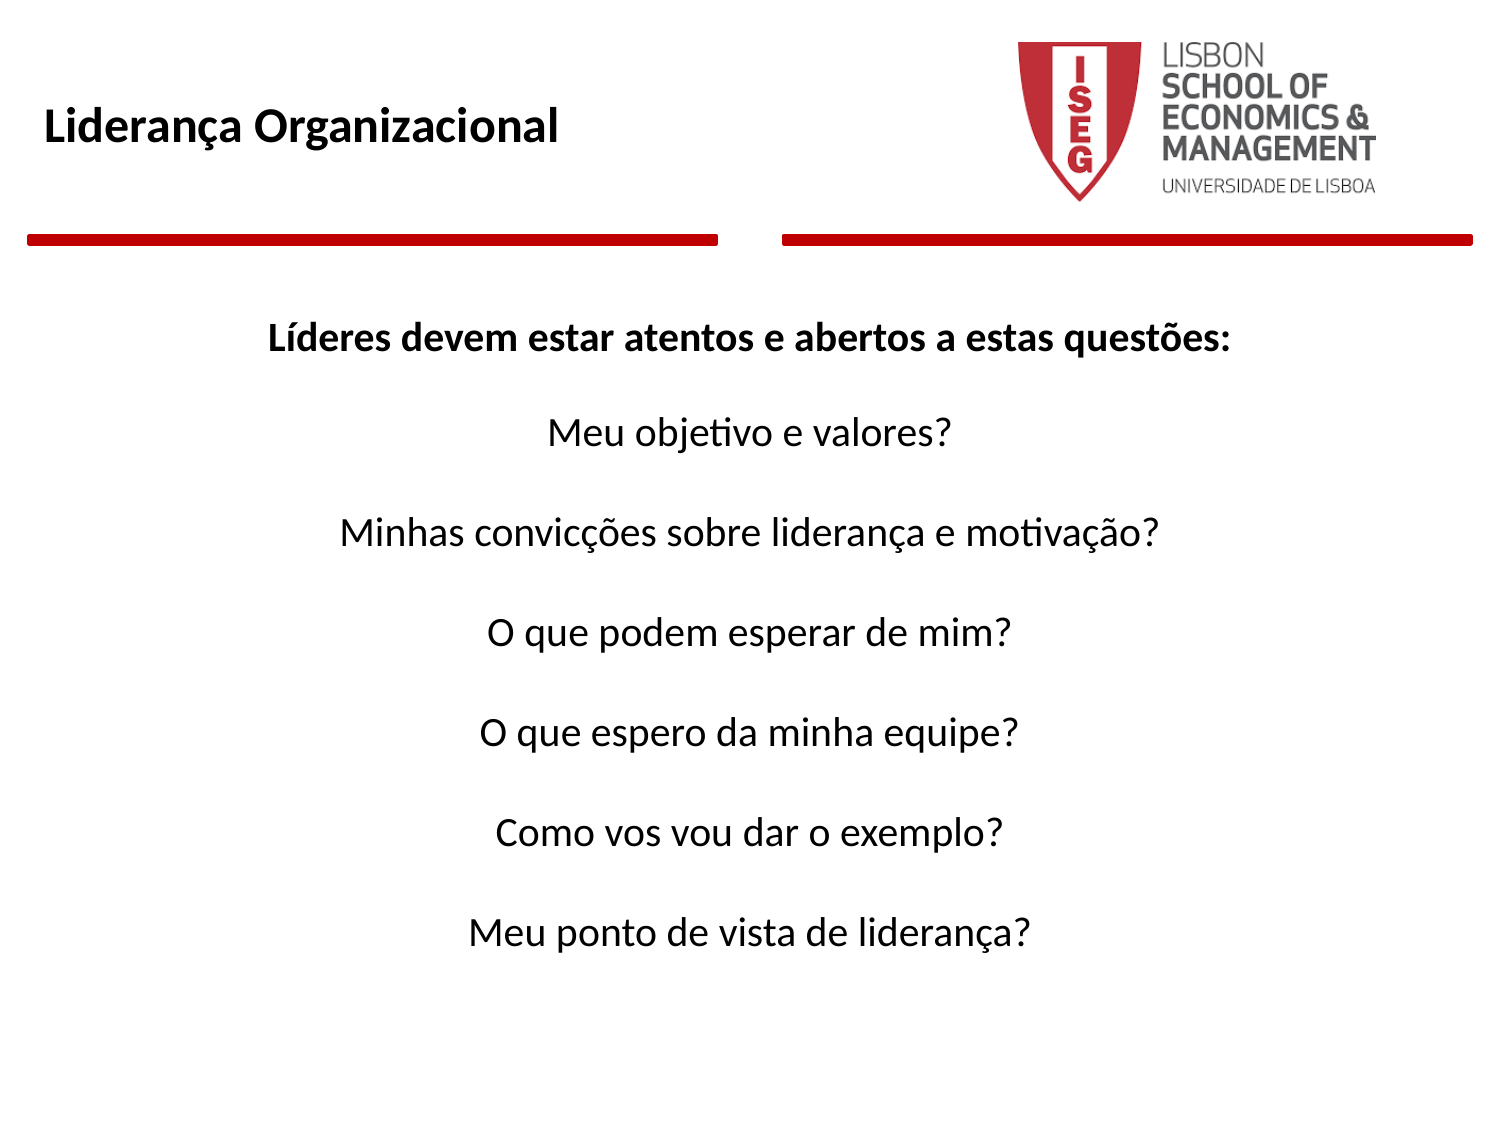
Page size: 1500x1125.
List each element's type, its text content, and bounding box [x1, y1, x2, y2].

text_box [782, 234, 1473, 246]
picture [1017, 42, 1377, 203]
text_box Líderes devem estar atentos e abertos a estas questões: Meu objetivo e valores? Minhas convicções sobre liderança e motivação? O que podem esperar de mim? O que espero da minha equipe? Como vos vou dar o exemplo? Meu ponto de vista de liderança? [29, 302, 1471, 963]
text_box [27, 234, 718, 246]
text_box Liderança Organizacional [29, 85, 634, 205]
